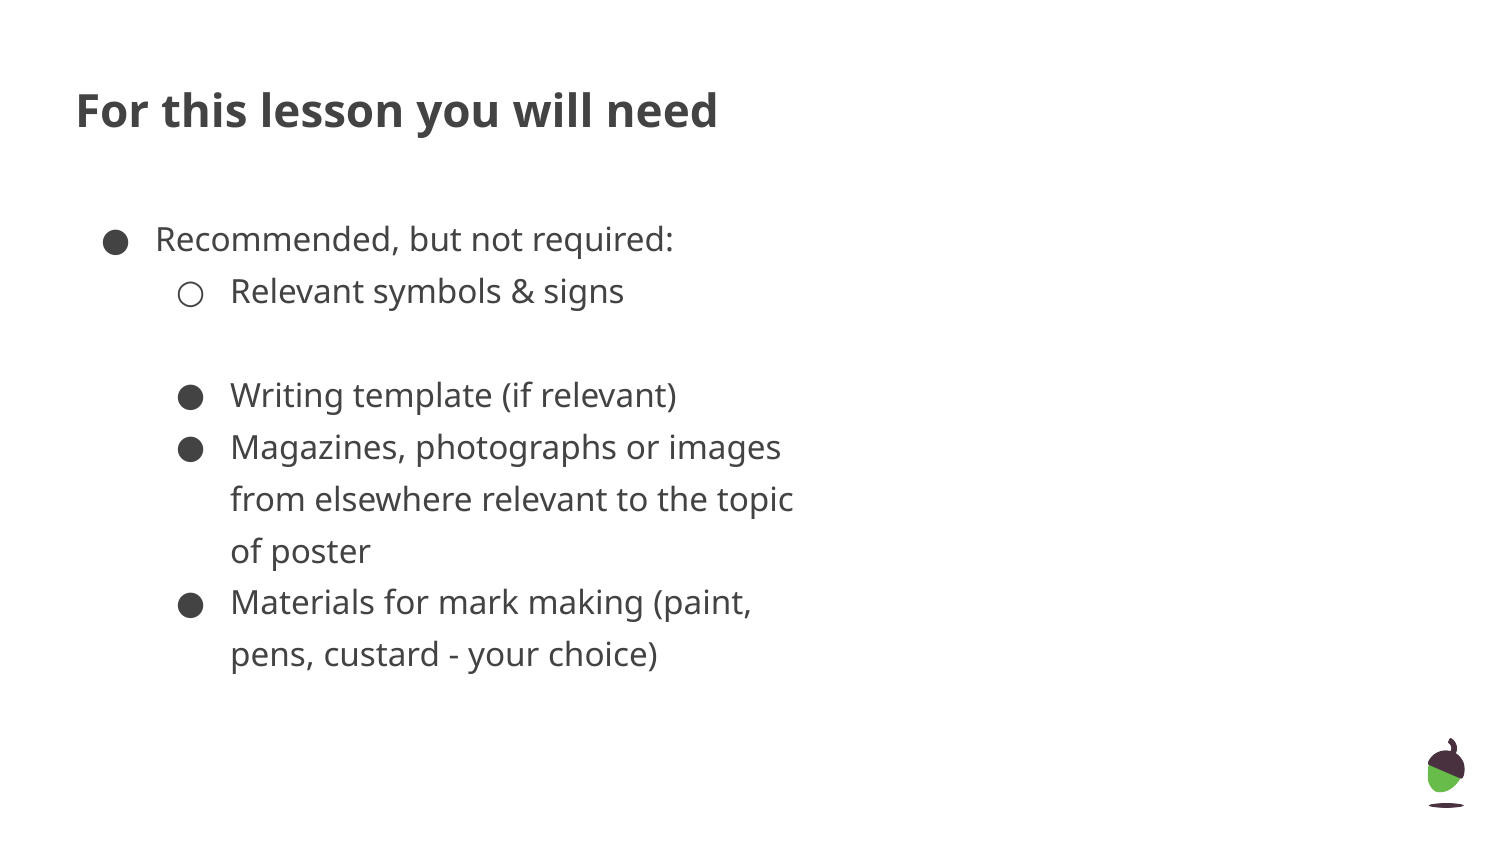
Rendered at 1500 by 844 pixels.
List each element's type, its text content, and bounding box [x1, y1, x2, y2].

title For this lesson you will need [75, 73, 724, 207]
picture [1427, 738, 1465, 808]
list Recommended, but not required: Relevant symbols & signs Writing template (if relevant) Magazines, photographs or images from elsewhere relevant to the topic of poster Materials for mark making (paint, pens, custard - your choice) [80, 206, 829, 771]
